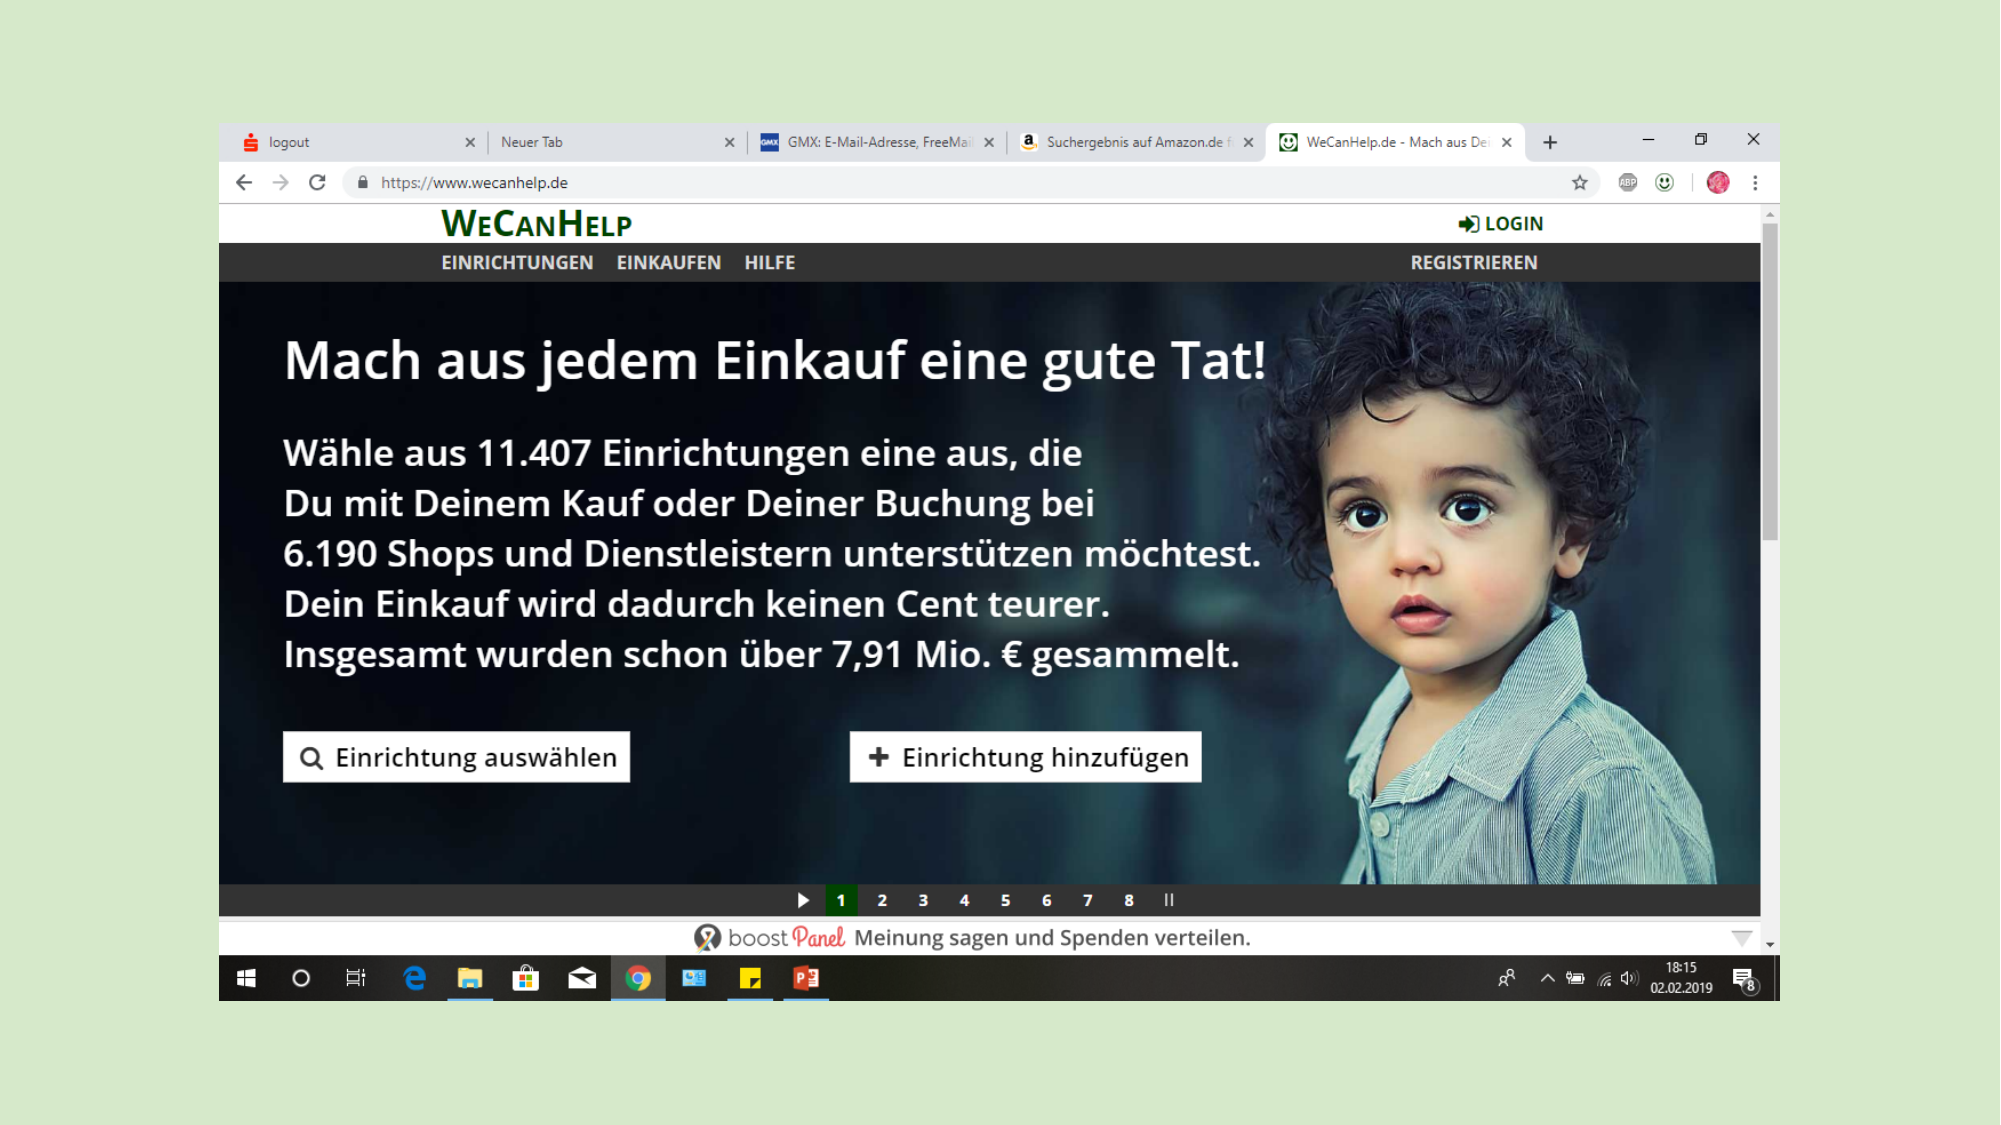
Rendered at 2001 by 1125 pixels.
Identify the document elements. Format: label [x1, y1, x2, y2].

list [219, 123, 1780, 1002]
